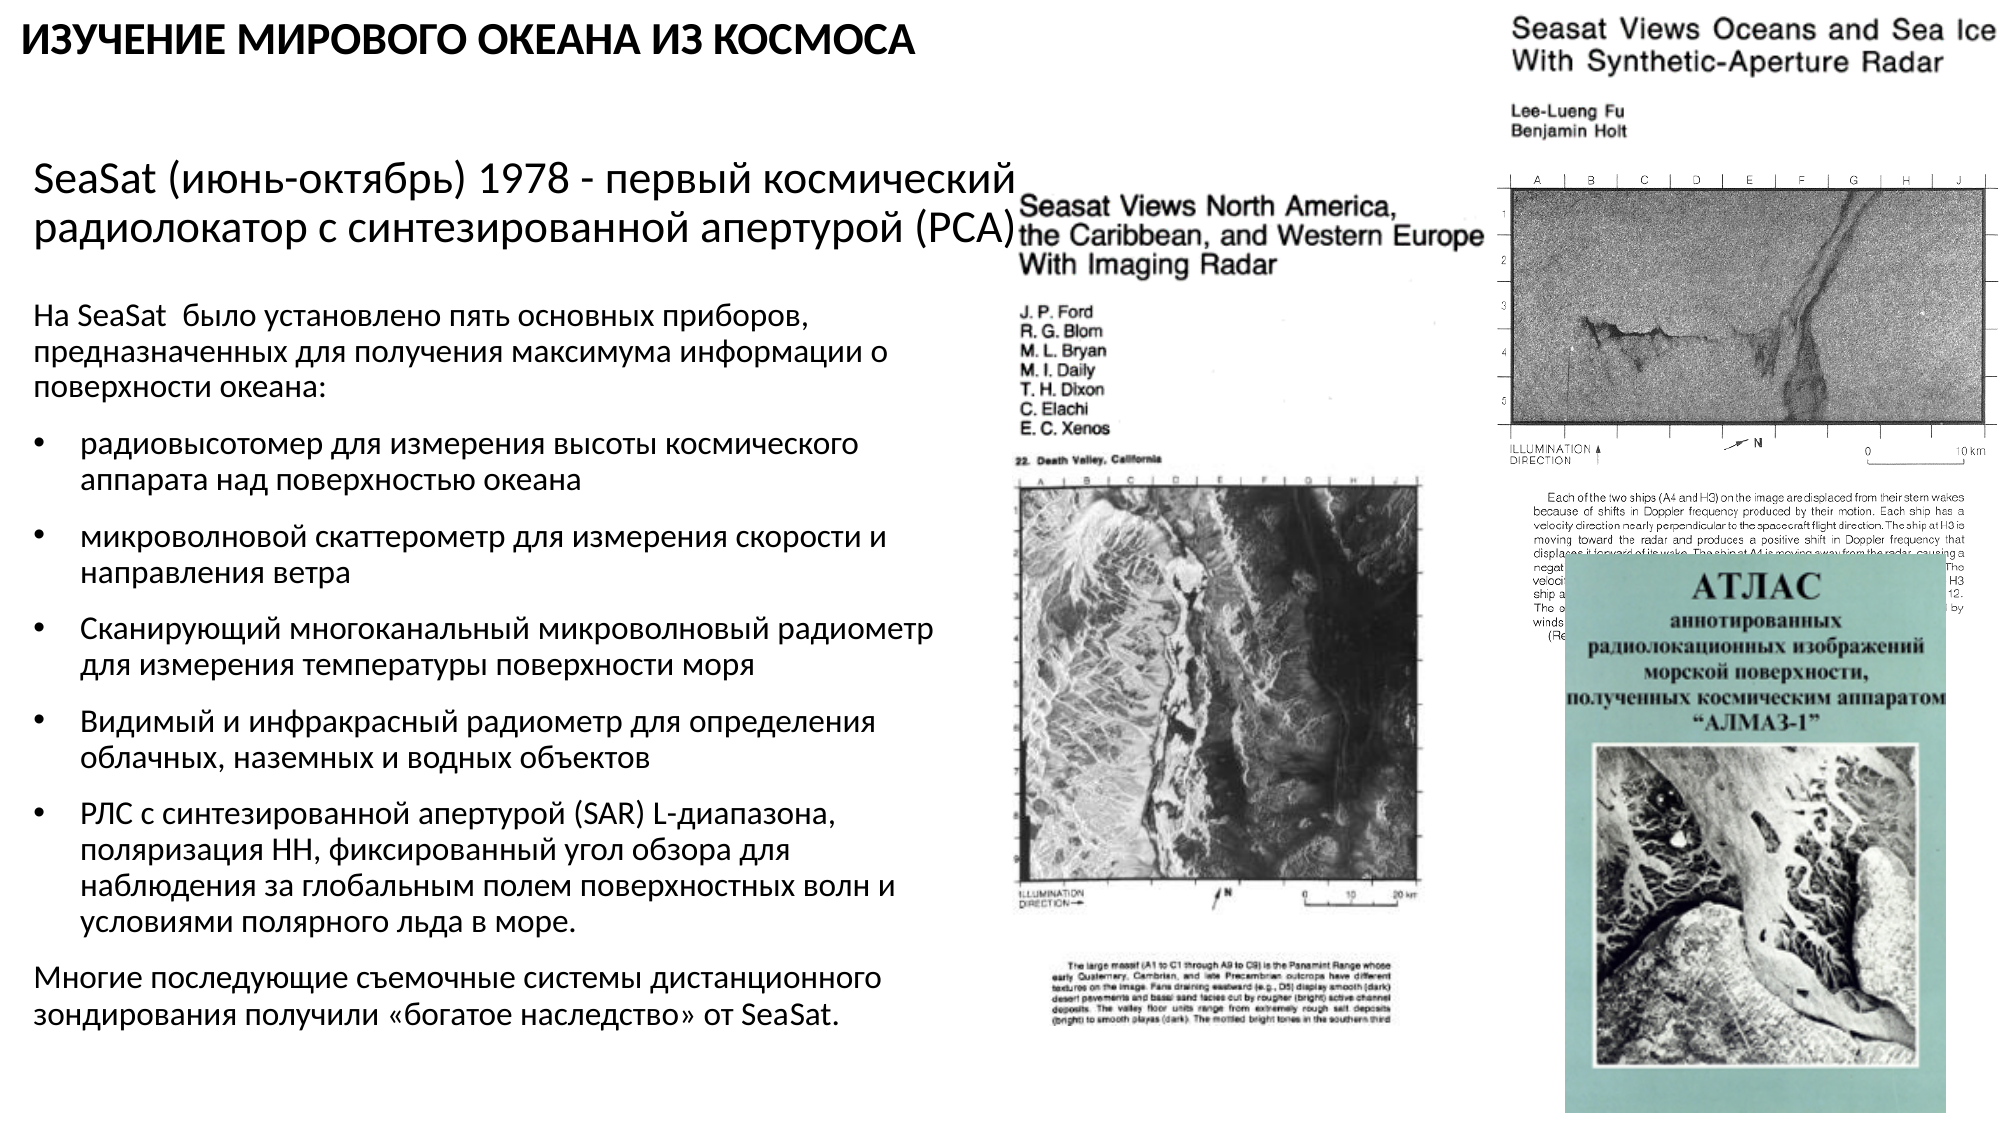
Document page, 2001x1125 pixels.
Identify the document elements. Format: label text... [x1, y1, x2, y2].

picture [1014, 191, 1489, 439]
picture [1491, 169, 2000, 1113]
text_box ИЗУЧЕНИЕ МИРОВОГО ОКЕАНА ИЗ КОСМОСА [6, 1, 932, 72]
text_box SeaSat (июнь-октябрь) 1978 - первый космический радиолокатор с синтезированной апертурой (РСА) [18, 112, 1034, 261]
text_box На SeaSat было установлено пять основных приборов, предназначенных для получения максимума информации о поверхности океана: радиовысотомер для измерения высоты космического аппарата над поверхностью океана микроволновой скаттерометр для измерения скорости и направления ветра Сканирующий многоканальный микроволновый радиометр для измерения температуры поверхности моря Видимый и инфракрасный радиометр для определения облачных, наземных и водных объектов РЛС с синтезированной апертурой (SAR) L-диапазона, поляризация HH, фиксированный угол обзора для наблюдения за глобальным полем поверхностных волн и условиями полярного льда в море. Многие последующие съемочные системы дистанционного зондирования получили «богатое наследство» от SeaSat. [18, 277, 961, 1053]
picture [1012, 452, 1425, 1026]
picture [1506, 12, 2000, 147]
